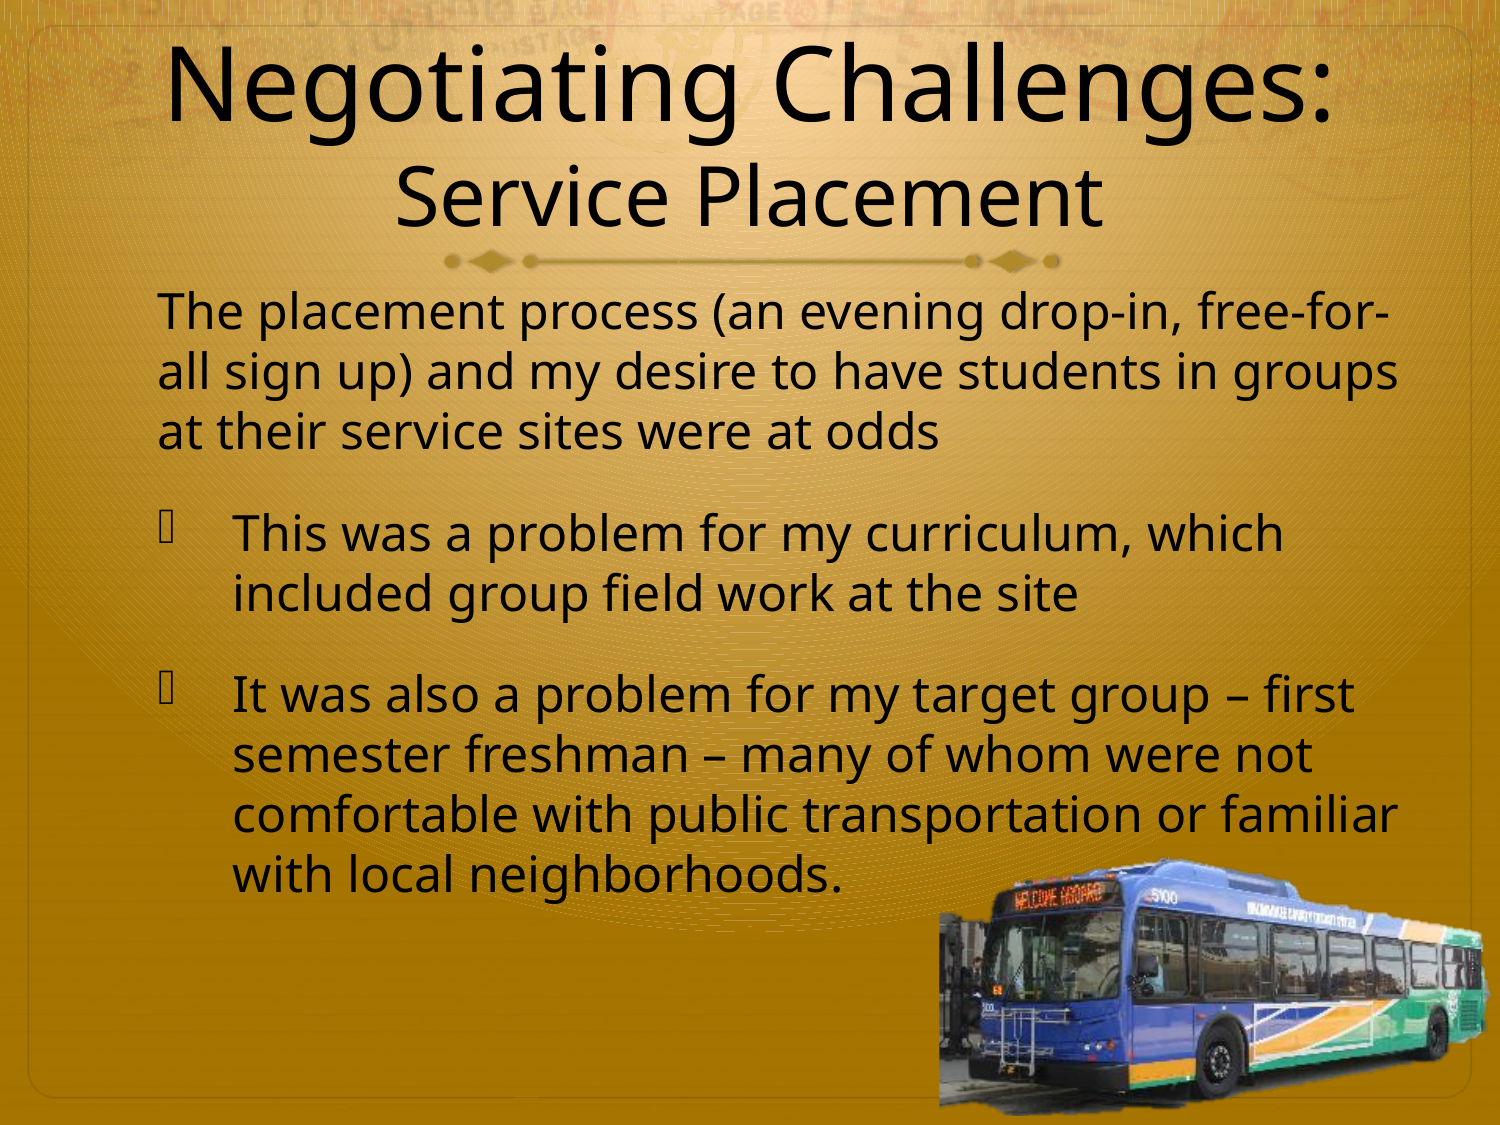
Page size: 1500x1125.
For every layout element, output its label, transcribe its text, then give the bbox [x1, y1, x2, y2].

picture [0, 0, 1500, 1125]
title Negotiating Challenges: Service Placement [93, 36, 1407, 224]
list The placement process (an evening drop-in, free-for-all sign up) and my desire to have students in groups at their service sites were at odds This was a problem for my curriculum, which included group field work at the site It was also a problem for my target group – first semester freshman – many of whom were not comfortable with public transportation or familiar with local neighborhoods. [142, 272, 1456, 947]
